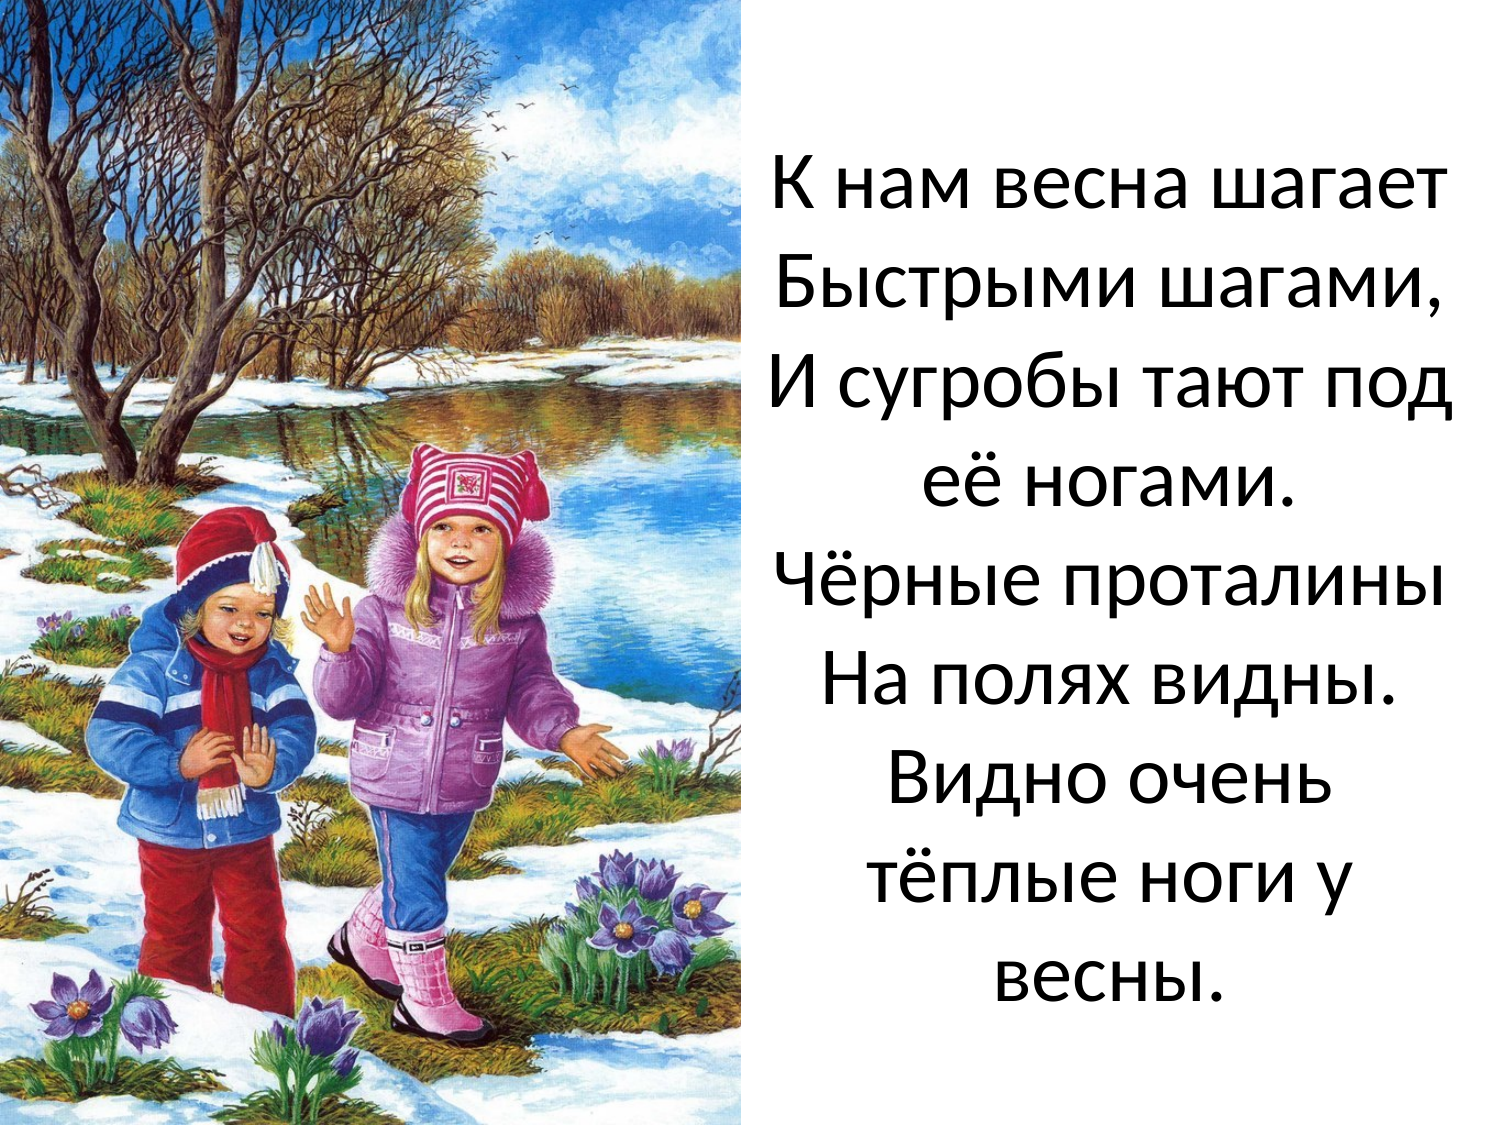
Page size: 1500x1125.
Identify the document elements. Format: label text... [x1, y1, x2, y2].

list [0, 0, 742, 1125]
title К нам весна шагает Быстрыми шагами, И сугробы тают под её ногами. Чёрные проталины На полях видны. Видно очень тёплые ноги у весны. [750, 19, 1471, 1125]
